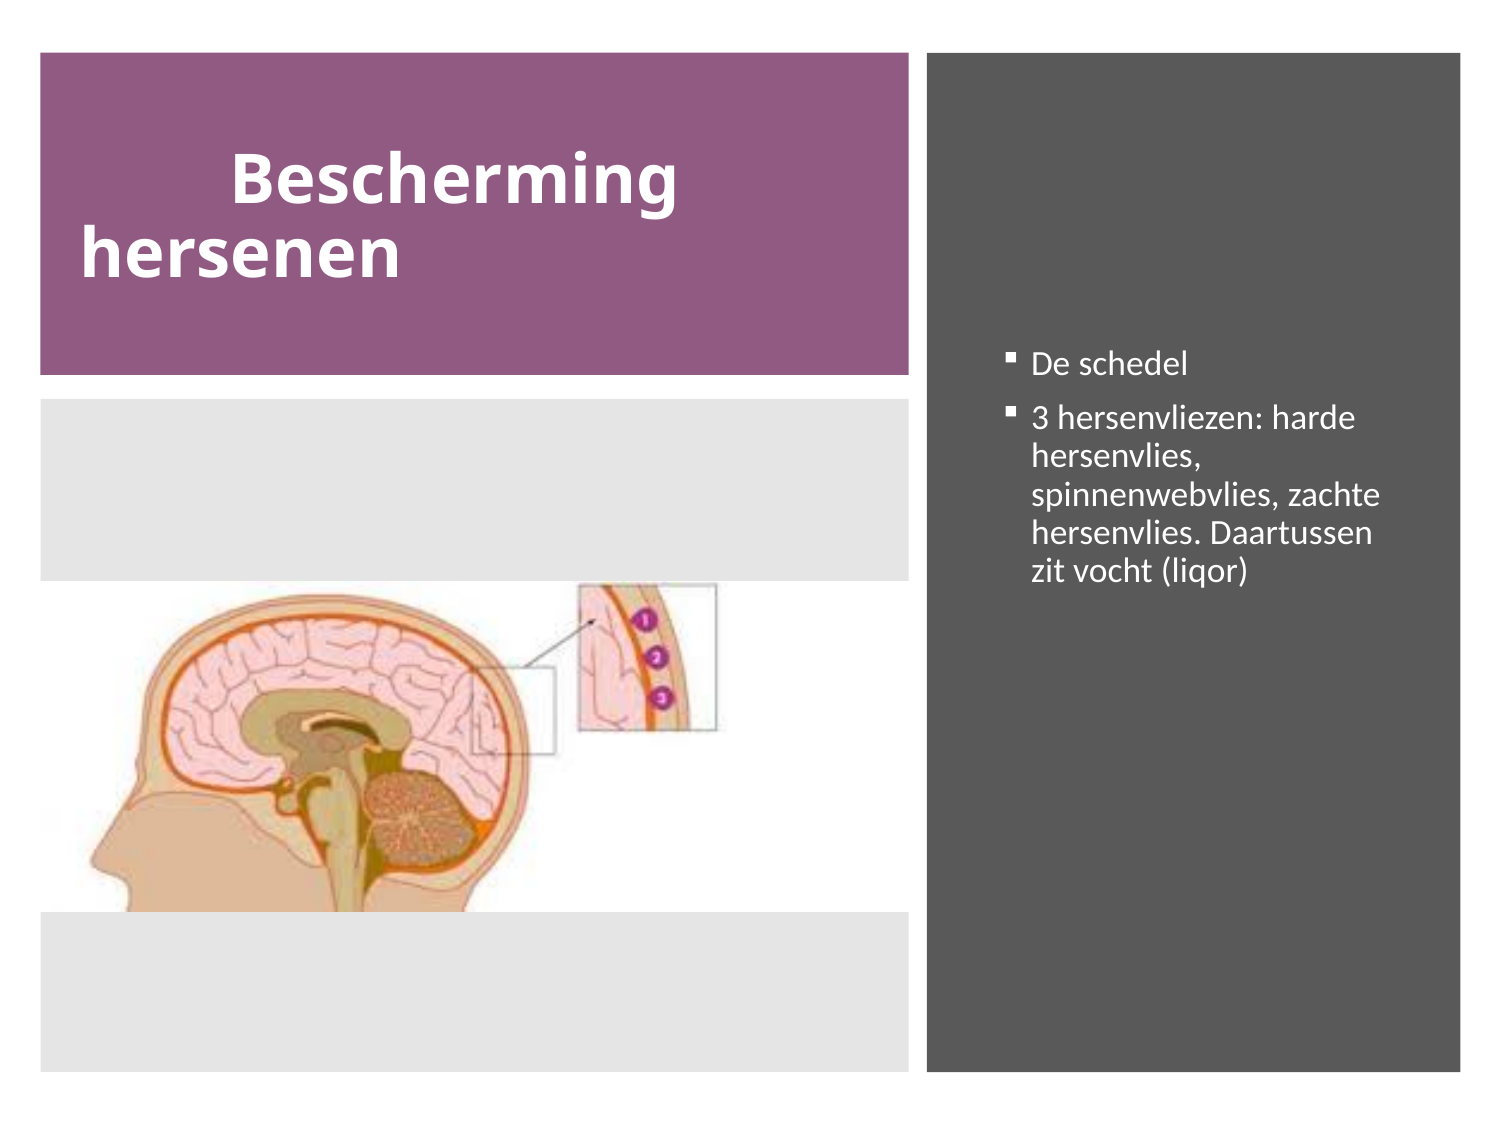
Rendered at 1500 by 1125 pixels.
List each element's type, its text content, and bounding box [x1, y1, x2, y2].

title Bescherming hersenen [64, 84, 876, 352]
picture [40, 581, 909, 912]
text_box [926, 52, 1461, 1073]
text_box [39, 52, 910, 376]
text_box [39, 398, 910, 1073]
list De schedel 3 hersenvliezen: harde hersenvlies, spinnenwebvlies, zachte hersenvlies. Daartussen zit vocht (liqor) [987, 150, 1410, 947]
